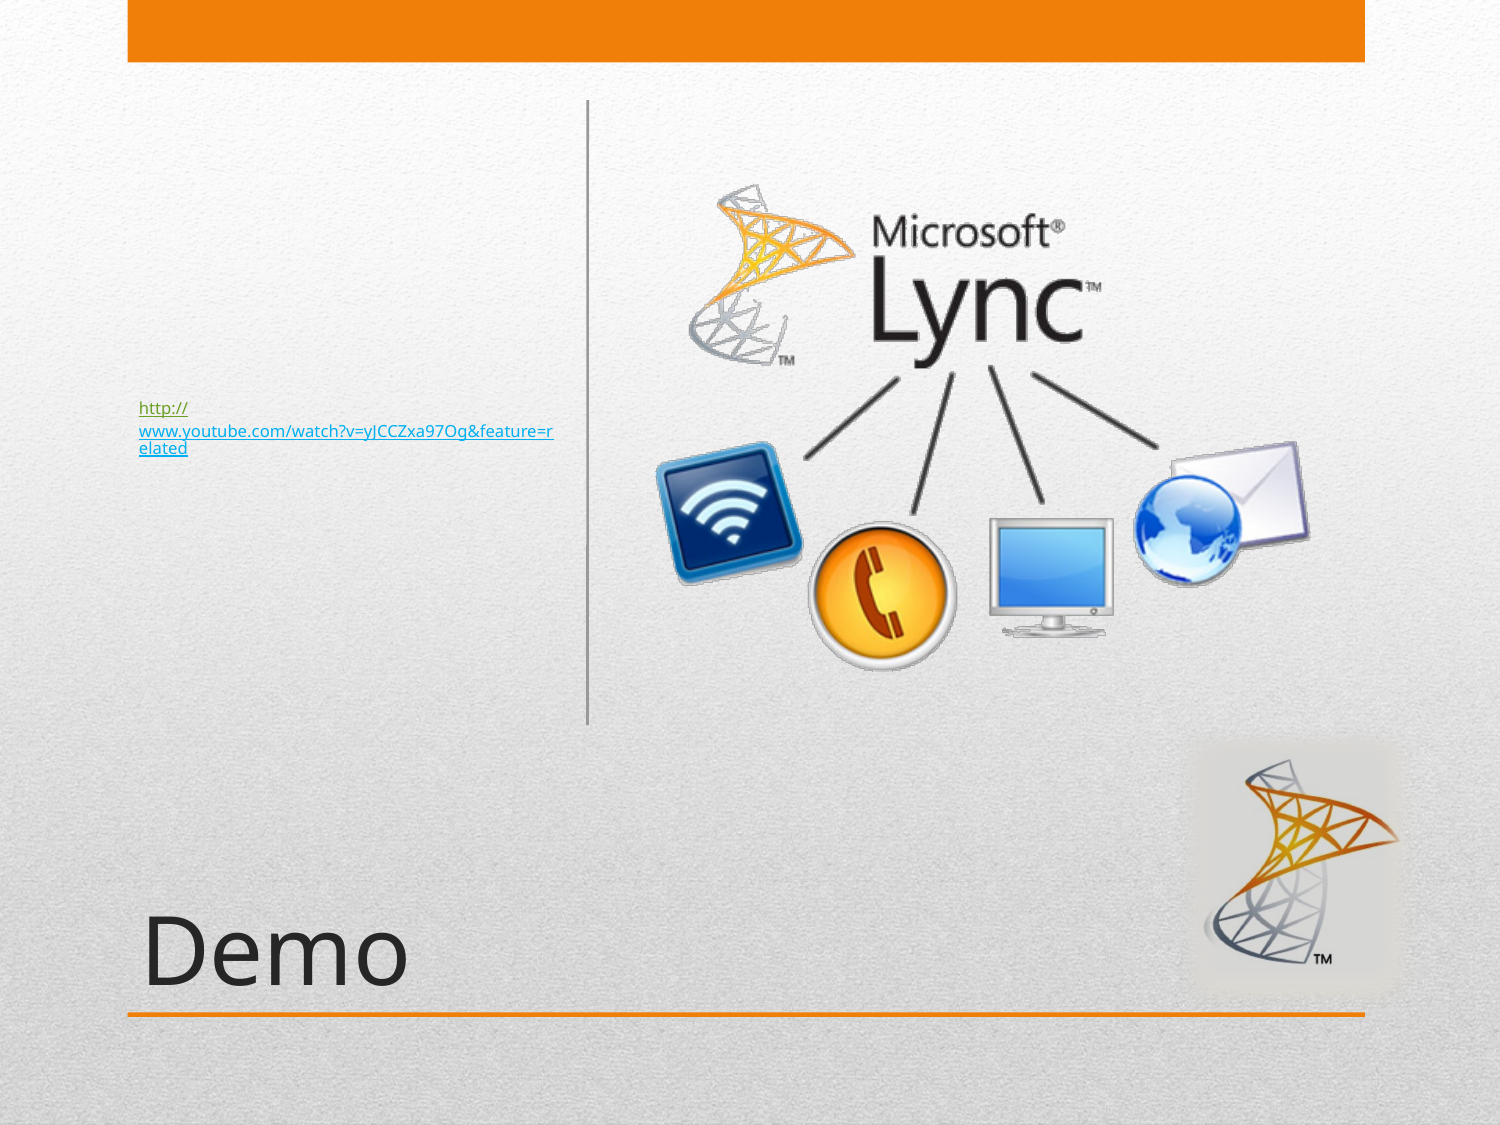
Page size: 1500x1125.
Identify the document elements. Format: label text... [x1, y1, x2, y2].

picture [654, 183, 1311, 673]
title Demo [125, 750, 1238, 1013]
list http://www.youtube.com/watch?v=yJCCZxa97Og&feature=related [123, 90, 573, 716]
picture [1238, 757, 1380, 970]
